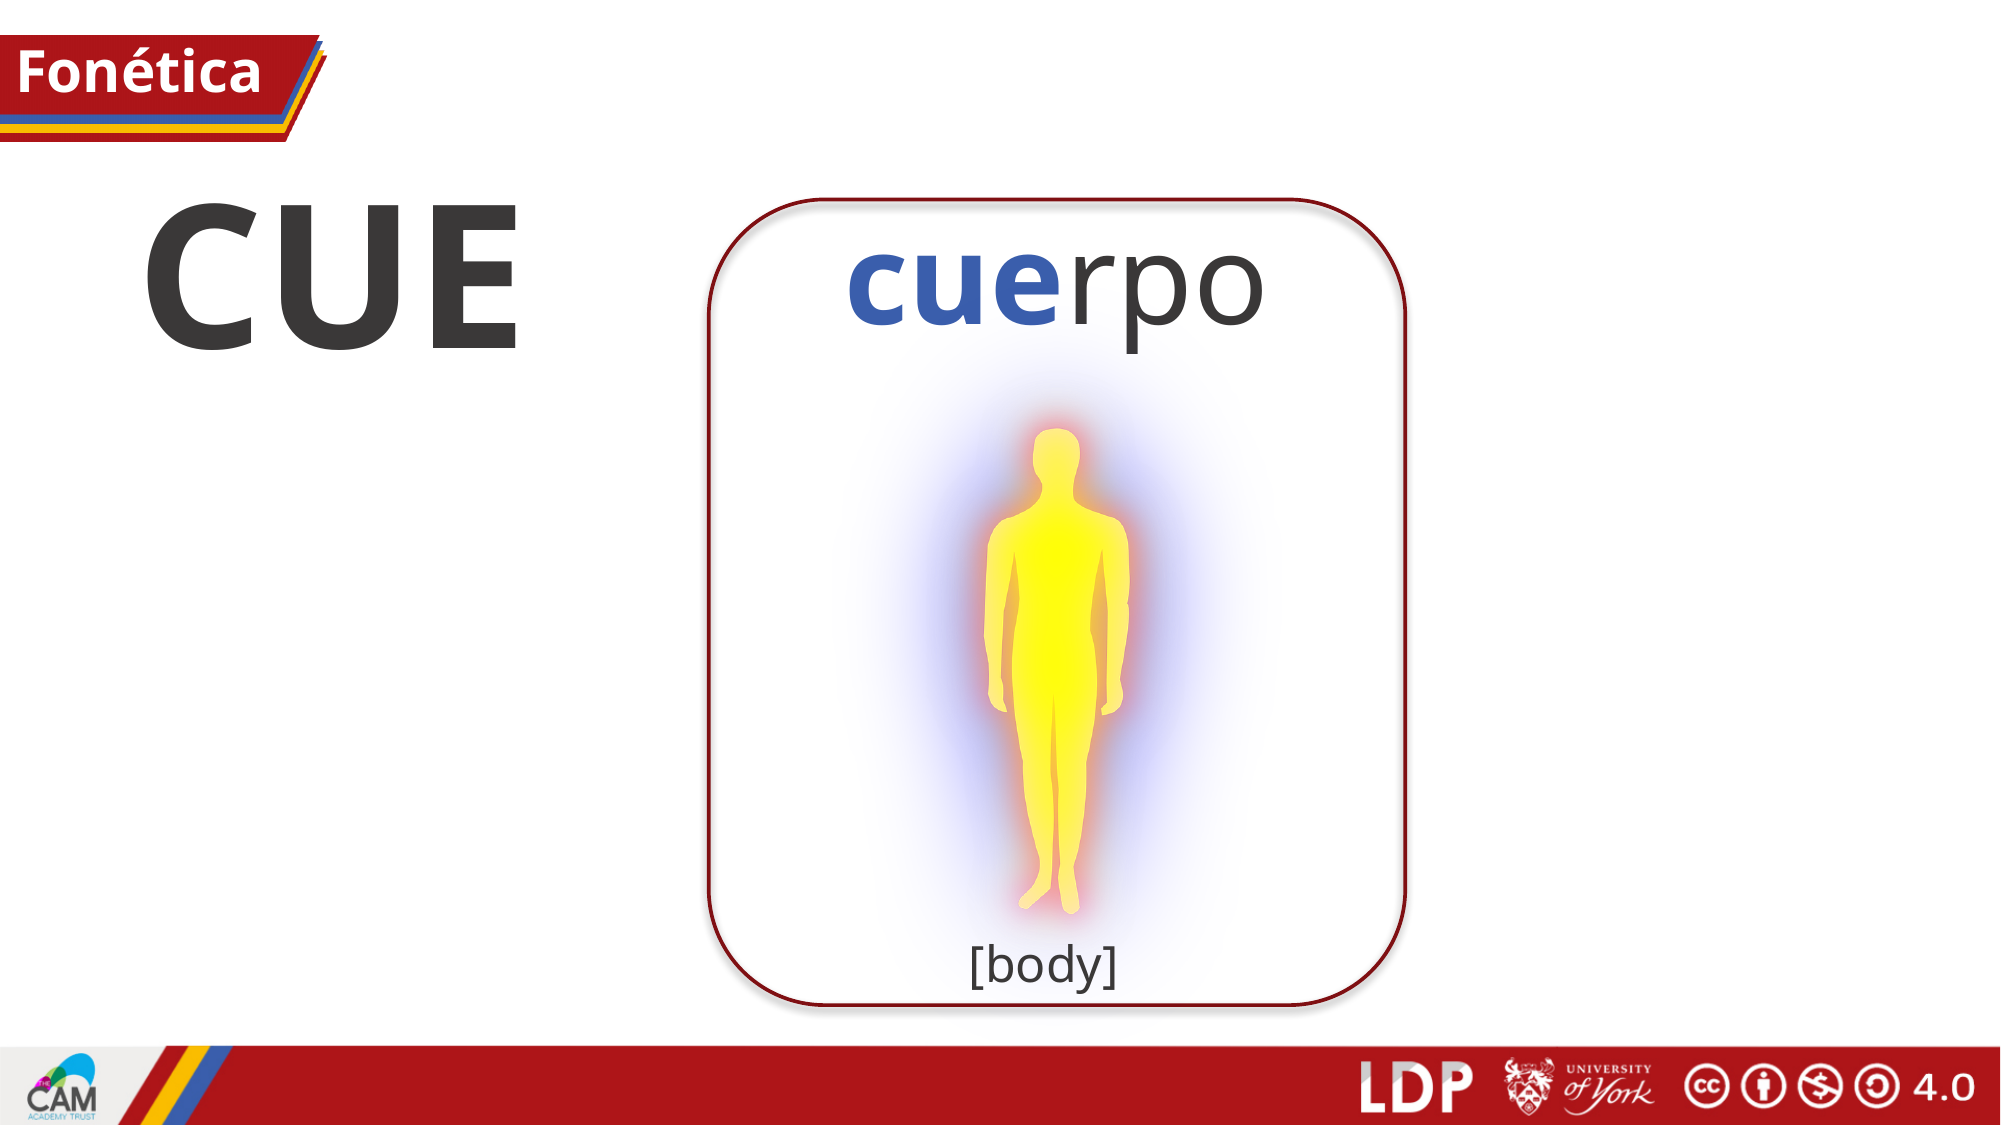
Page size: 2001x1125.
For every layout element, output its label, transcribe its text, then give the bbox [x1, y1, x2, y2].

text_box cuerpo [753, 191, 1361, 357]
text_box [707, 223, 832, 1007]
title Fonética [0, 35, 333, 142]
picture [0, 0, 2001, 1125]
text_box CUE [93, 141, 571, 396]
text_box [1282, 223, 1407, 1007]
